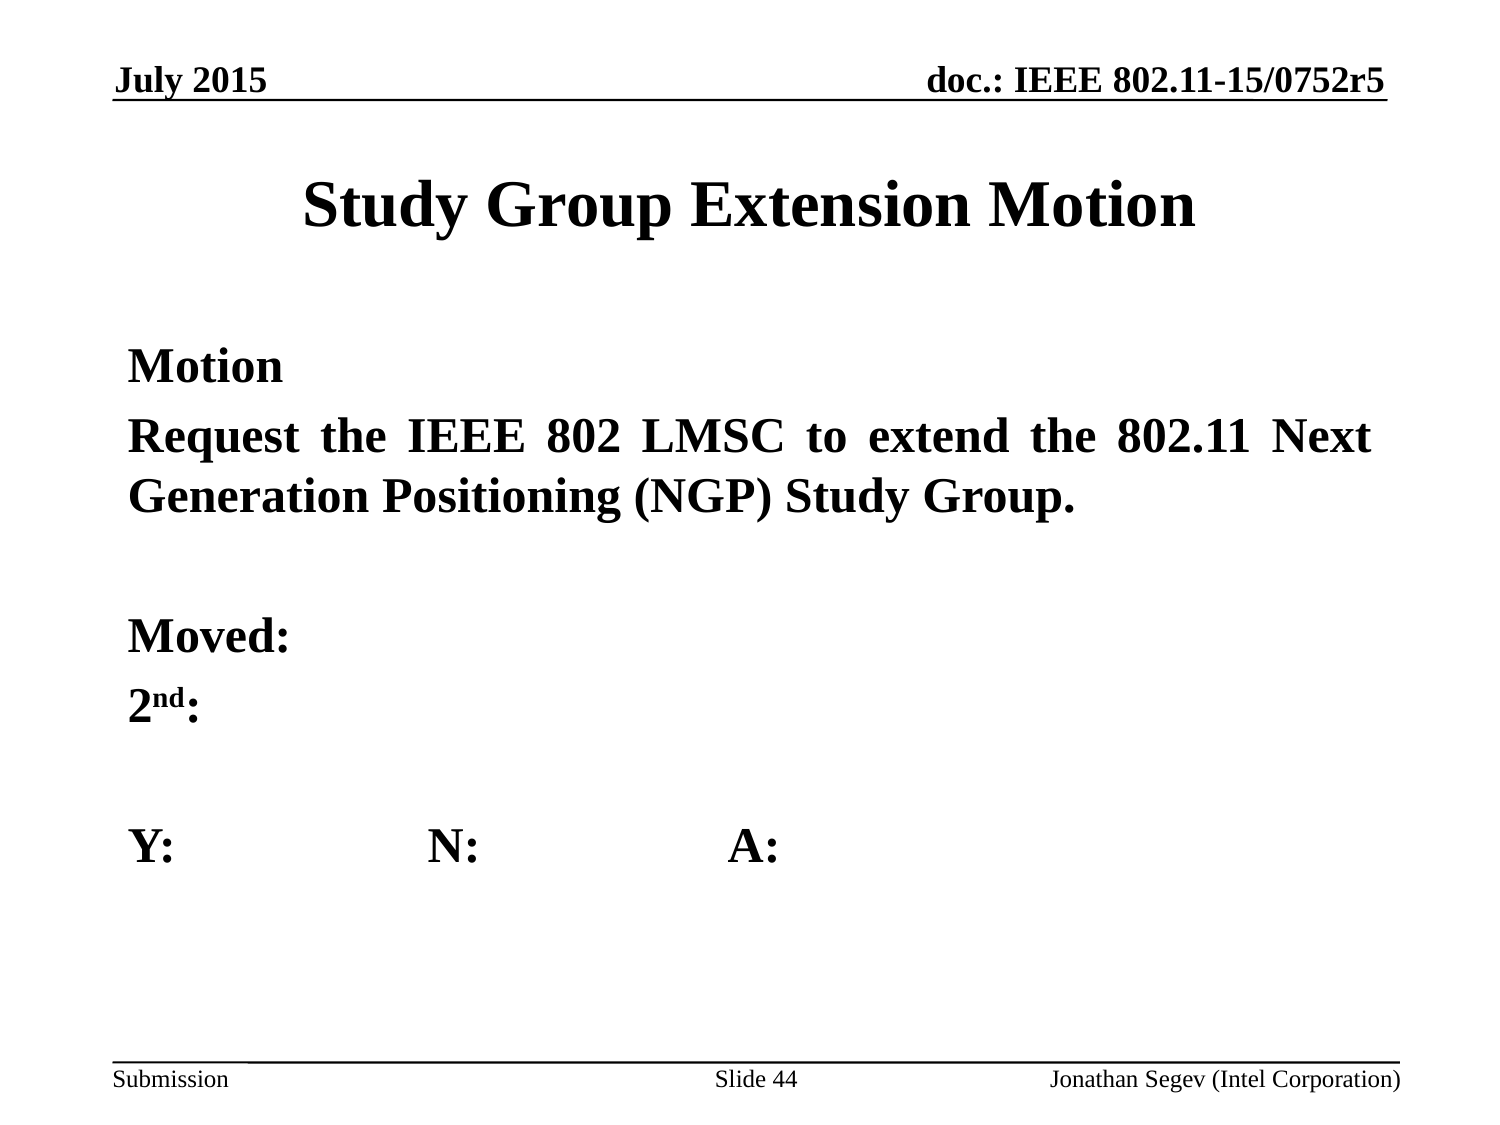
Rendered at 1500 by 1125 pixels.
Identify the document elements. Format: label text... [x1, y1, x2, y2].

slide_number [114, 54, 270, 101]
slide_number Slide 44 [712, 1061, 800, 1093]
footer Jonathan Segev (Intel Corporation) [949, 1061, 1402, 1093]
list Motion Request the IEEE 802 LMSC to extend the 802.11 Next Generation Positioning (NGP) Study Group. Moved: 2nd: Y: N: A: [112, 324, 1388, 1000]
title Study Group Extension Motion [112, 112, 1388, 288]
